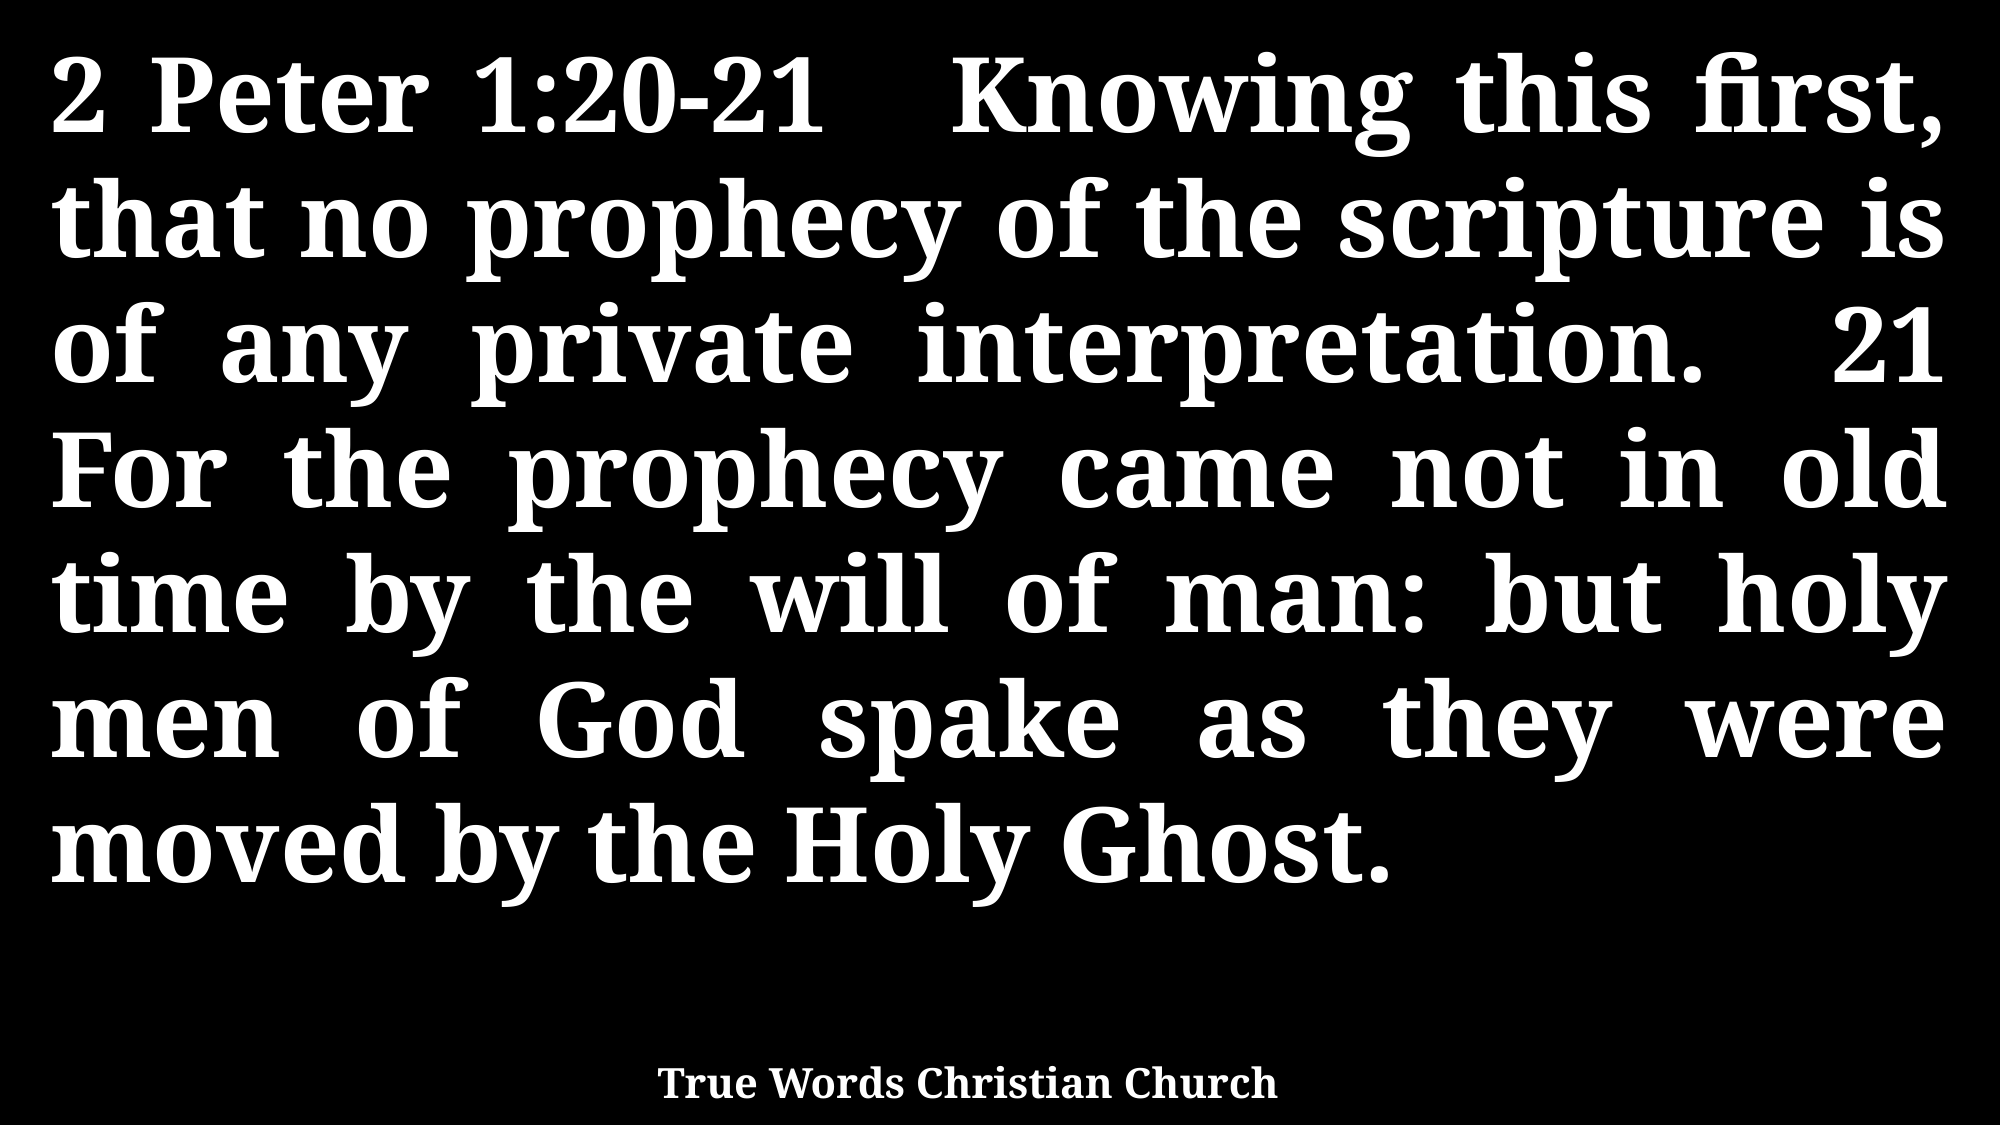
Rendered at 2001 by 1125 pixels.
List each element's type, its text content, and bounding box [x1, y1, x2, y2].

text_box True Words Christian Church [642, 1049, 1294, 1114]
text_box 2 Peter 1:20-21 Knowing this first, that no prophecy of the scripture is of any private interpretation. 21 For the prophecy came not in old time by the will of man: but holy men of God spake as they were moved by the Holy Ghost. [35, 21, 1965, 911]
